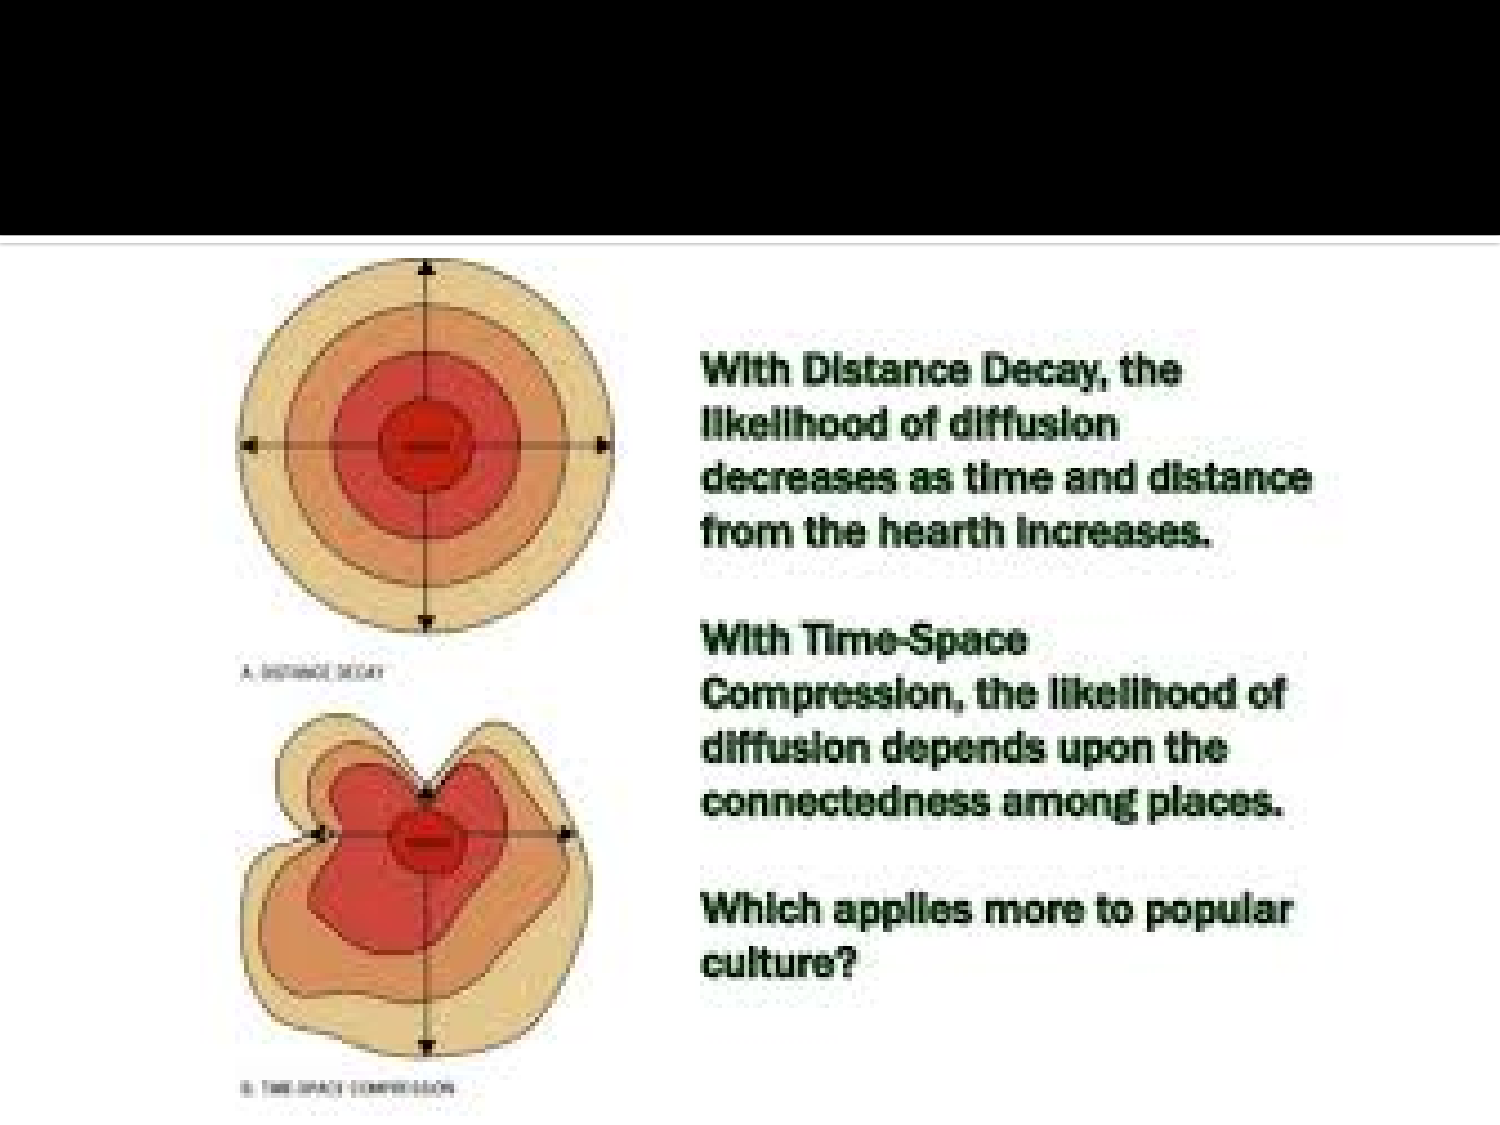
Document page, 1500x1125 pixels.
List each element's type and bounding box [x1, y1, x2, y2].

list [199, 258, 1357, 1125]
